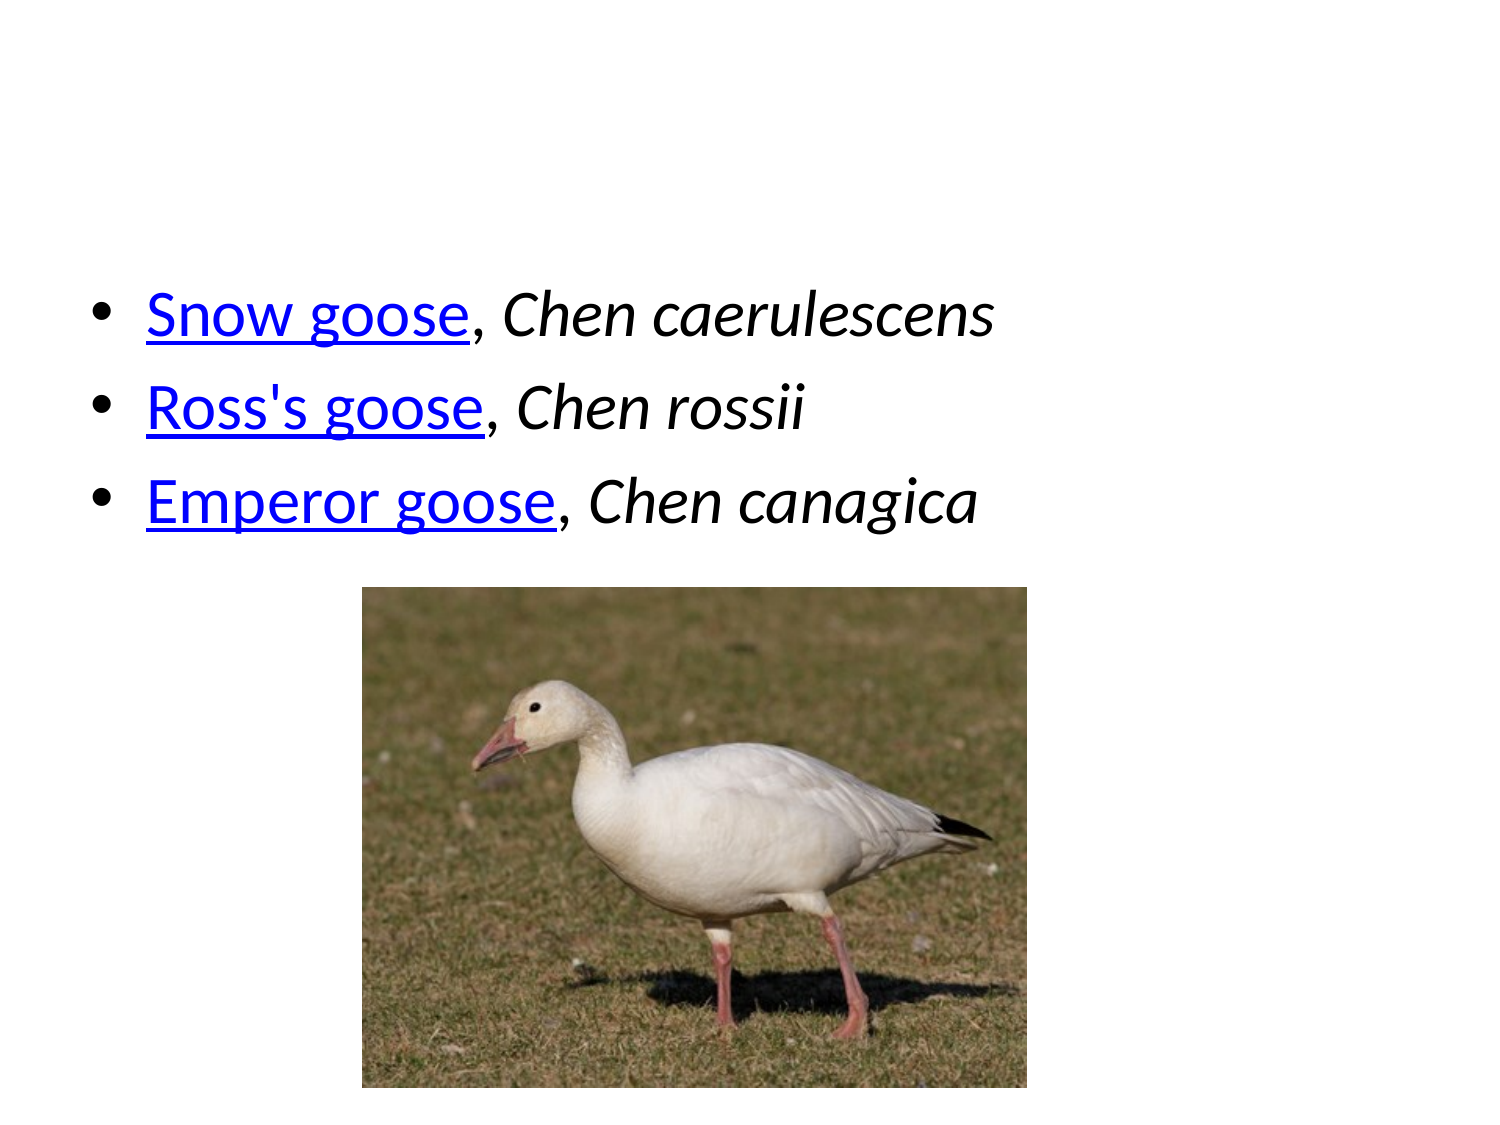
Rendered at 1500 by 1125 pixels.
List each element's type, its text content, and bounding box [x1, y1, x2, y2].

list Snow goose, Chen caerulescens Ross's goose, Chen rossii Emperor goose, Chen canagica [75, 262, 1425, 1005]
picture [362, 587, 1027, 1088]
